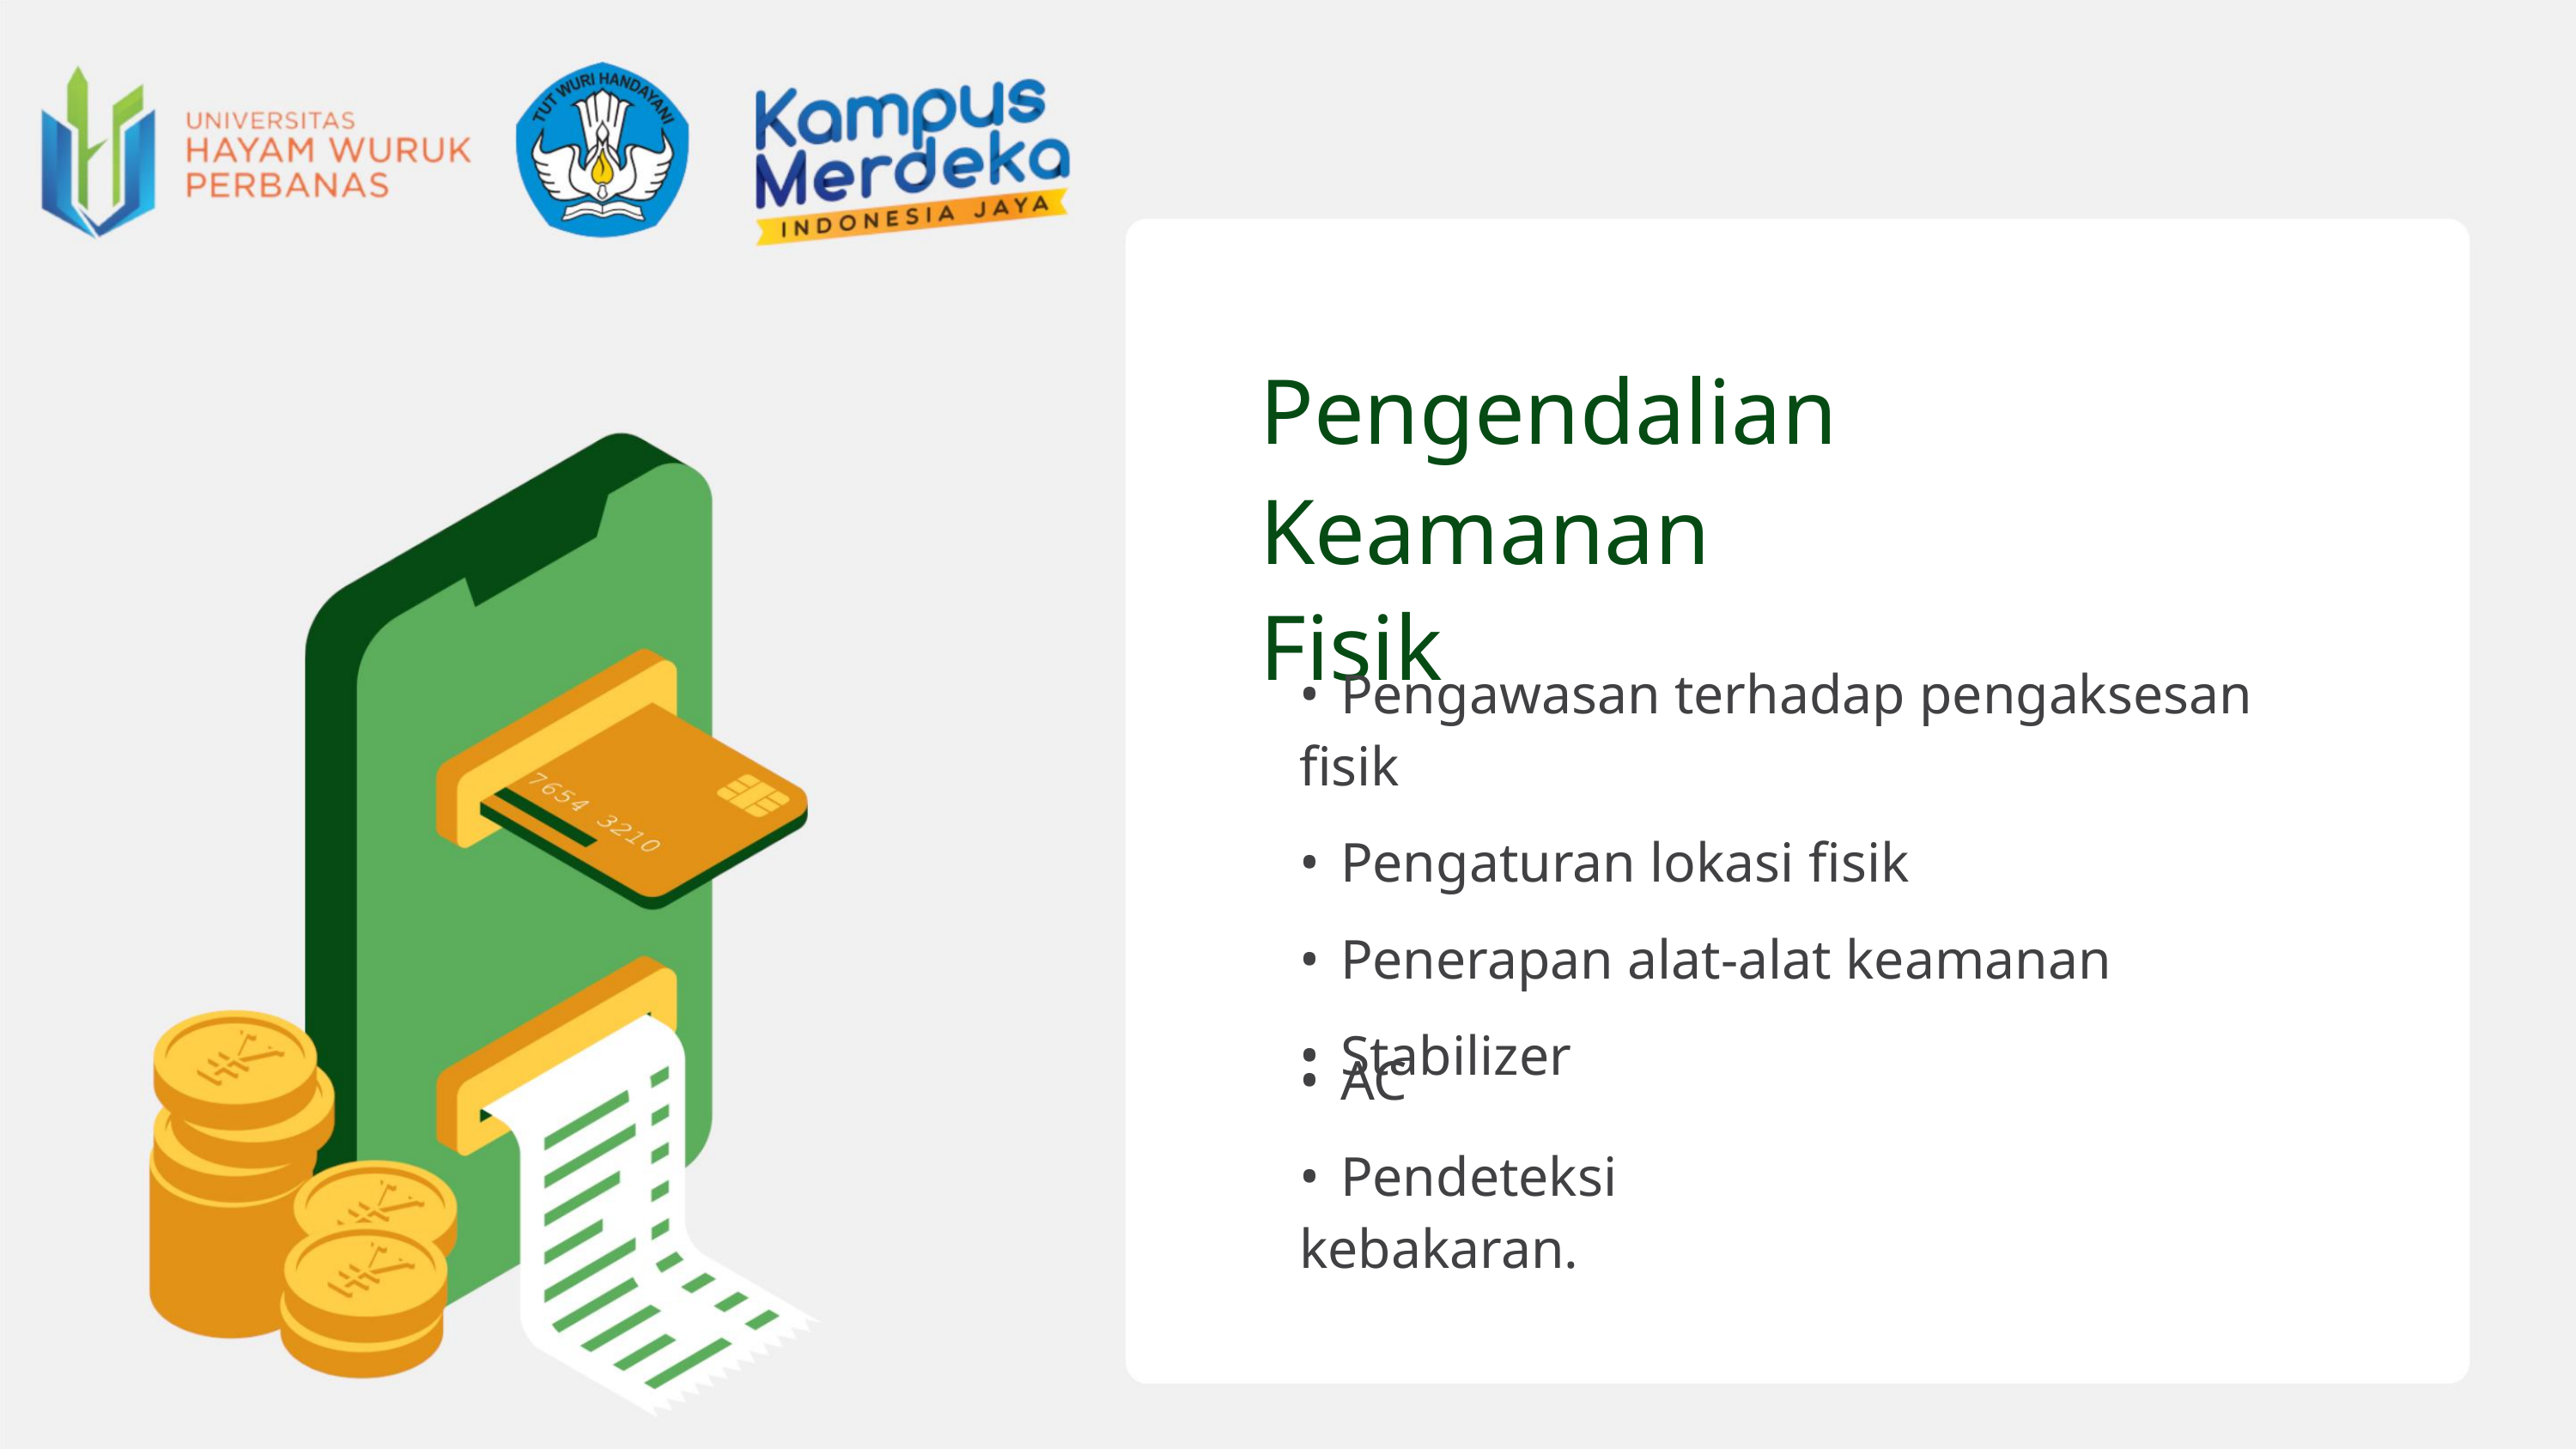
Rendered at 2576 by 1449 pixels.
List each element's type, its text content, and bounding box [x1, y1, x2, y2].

text_box [0, 0, 2576, 1449]
text_box • AC [1299, 1038, 1432, 1111]
text_box • Pendeteksi kebakaran. [1299, 1135, 1886, 1280]
text_box Pengendalian Keamanan Fisik [1260, 341, 2234, 699]
text_box • Pengawasan terhadap pengaksesan fisik • Pengaturan lokasi fisik • Penerapan alat-alat keamanan • Stabilizer [1299, 652, 2283, 1087]
